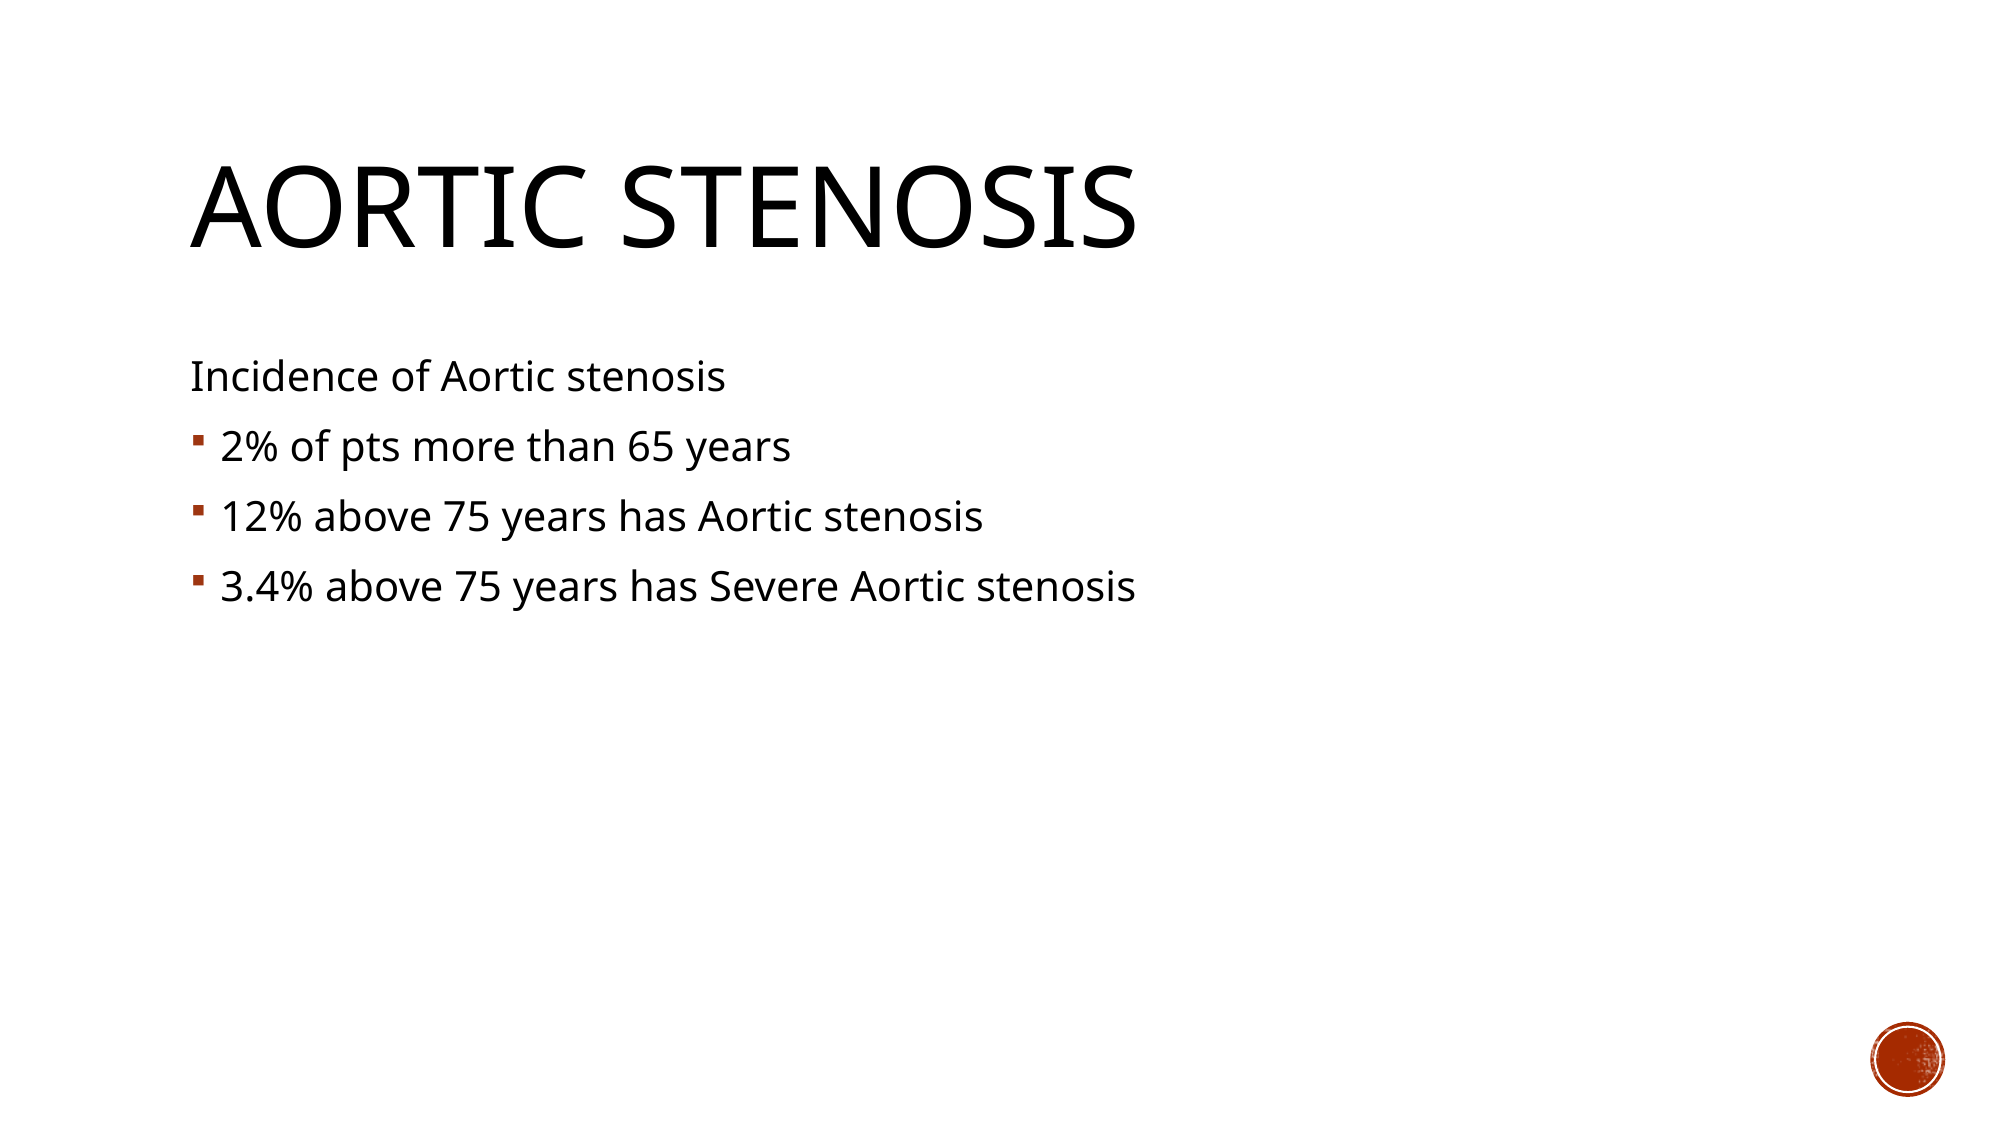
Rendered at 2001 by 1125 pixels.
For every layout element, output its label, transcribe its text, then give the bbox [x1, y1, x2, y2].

list Incidence of Aortic stenosis 2% of pts more than 65 years 12% above 75 years has Aortic stenosis 3.4% above 75 years has Severe Aortic stenosis [175, 348, 1826, 1013]
title Aortic stenosis [175, 79, 1826, 344]
